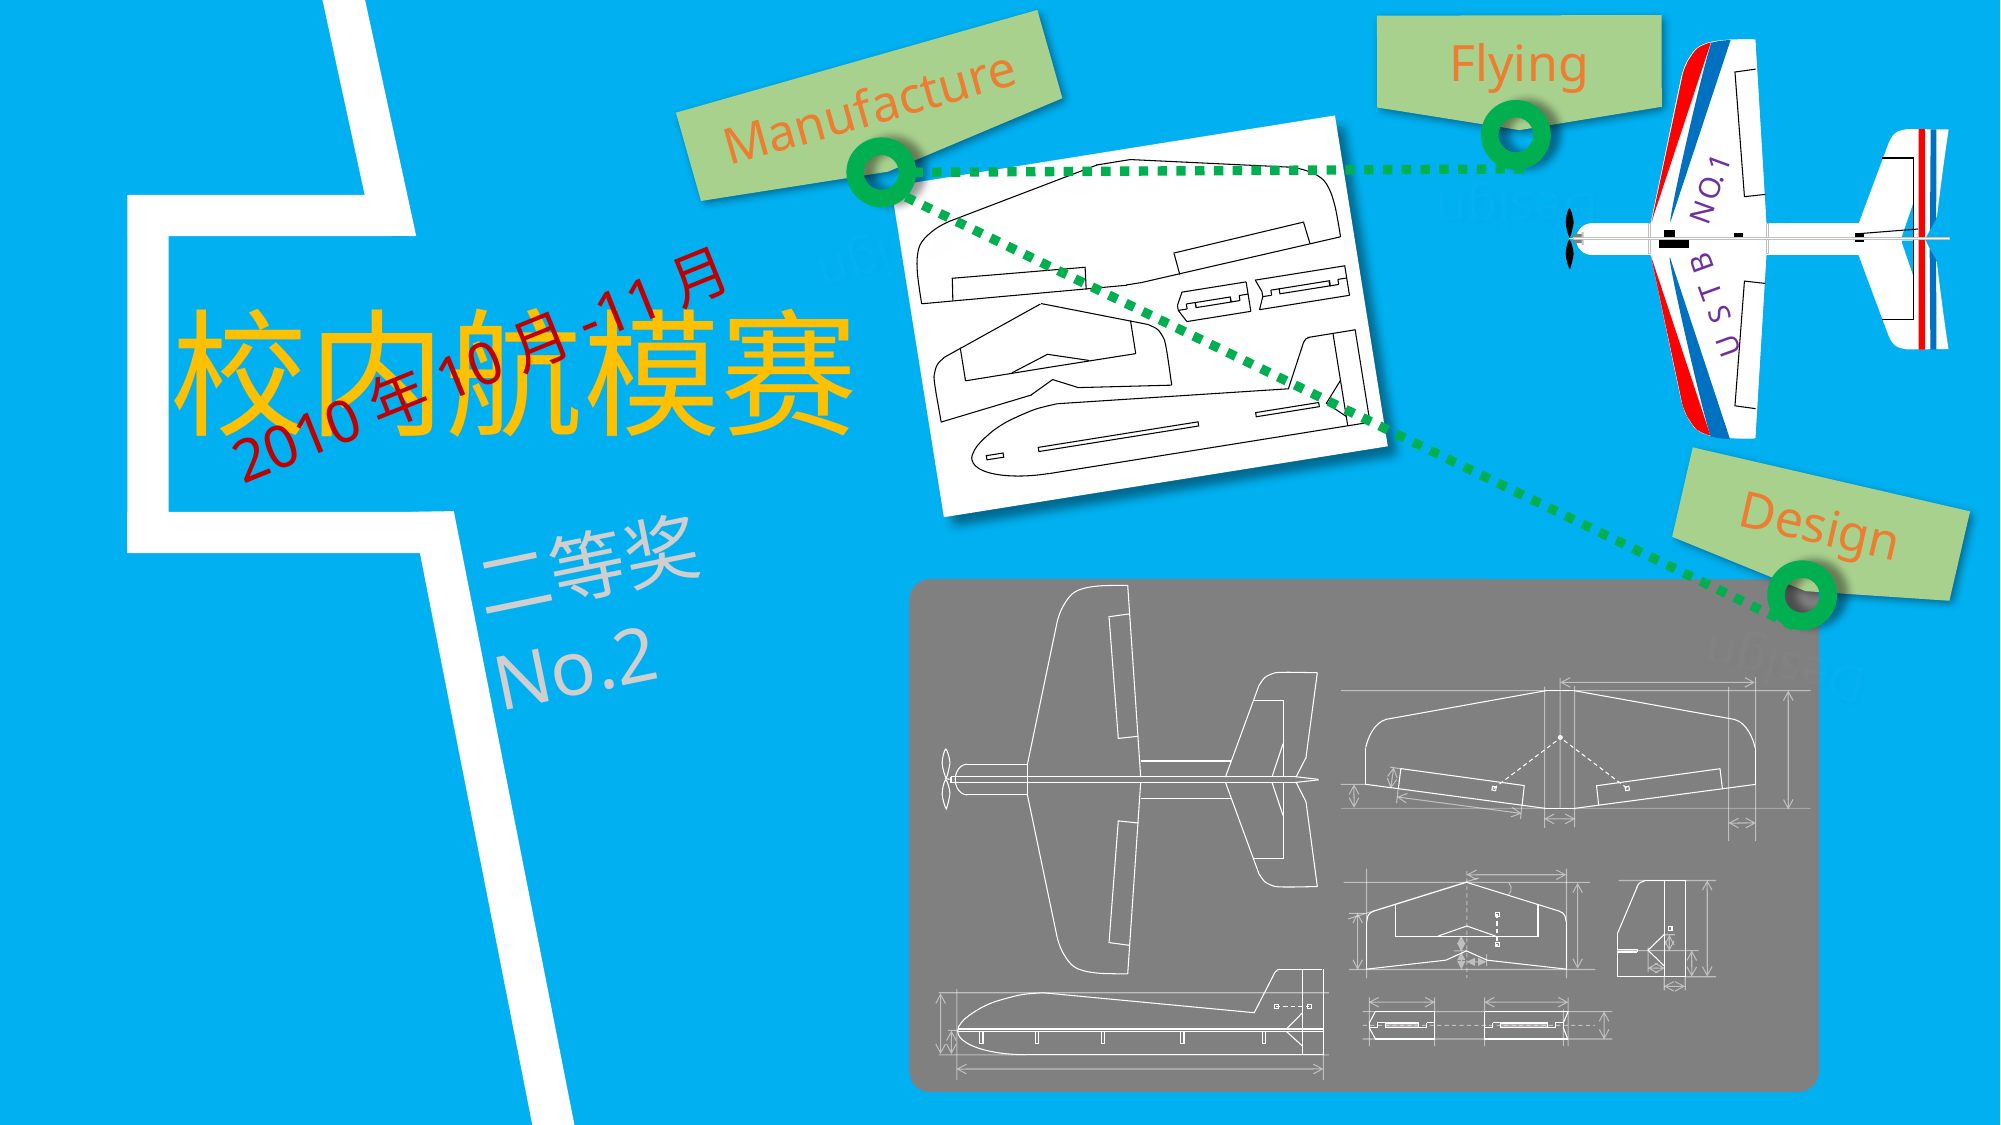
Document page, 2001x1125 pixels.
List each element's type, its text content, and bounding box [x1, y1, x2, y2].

text_box C [126, 511, 441, 554]
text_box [916, 142, 1482, 173]
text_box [905, 197, 1768, 596]
text_box C [321, 0, 418, 238]
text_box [1340, 677, 1811, 1047]
text_box 二等奖 [452, 487, 723, 632]
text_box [1644, 477, 1961, 718]
text_box 校内航模赛 [357, 302, 874, 460]
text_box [675, 61, 1093, 302]
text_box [1565, 35, 1950, 444]
text_box C [126, 194, 170, 511]
text_box C [170, 194, 372, 237]
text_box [1093, 91, 1307, 142]
text_box C [410, 510, 576, 1125]
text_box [1093, 173, 1307, 197]
text_box 2010年10月-11月 [204, 238, 745, 508]
text_box No.2 [468, 594, 681, 737]
text_box 校内航模赛 [170, 280, 570, 460]
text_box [938, 596, 1329, 1080]
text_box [1359, 17, 1677, 197]
text_box [908, 596, 1821, 1094]
